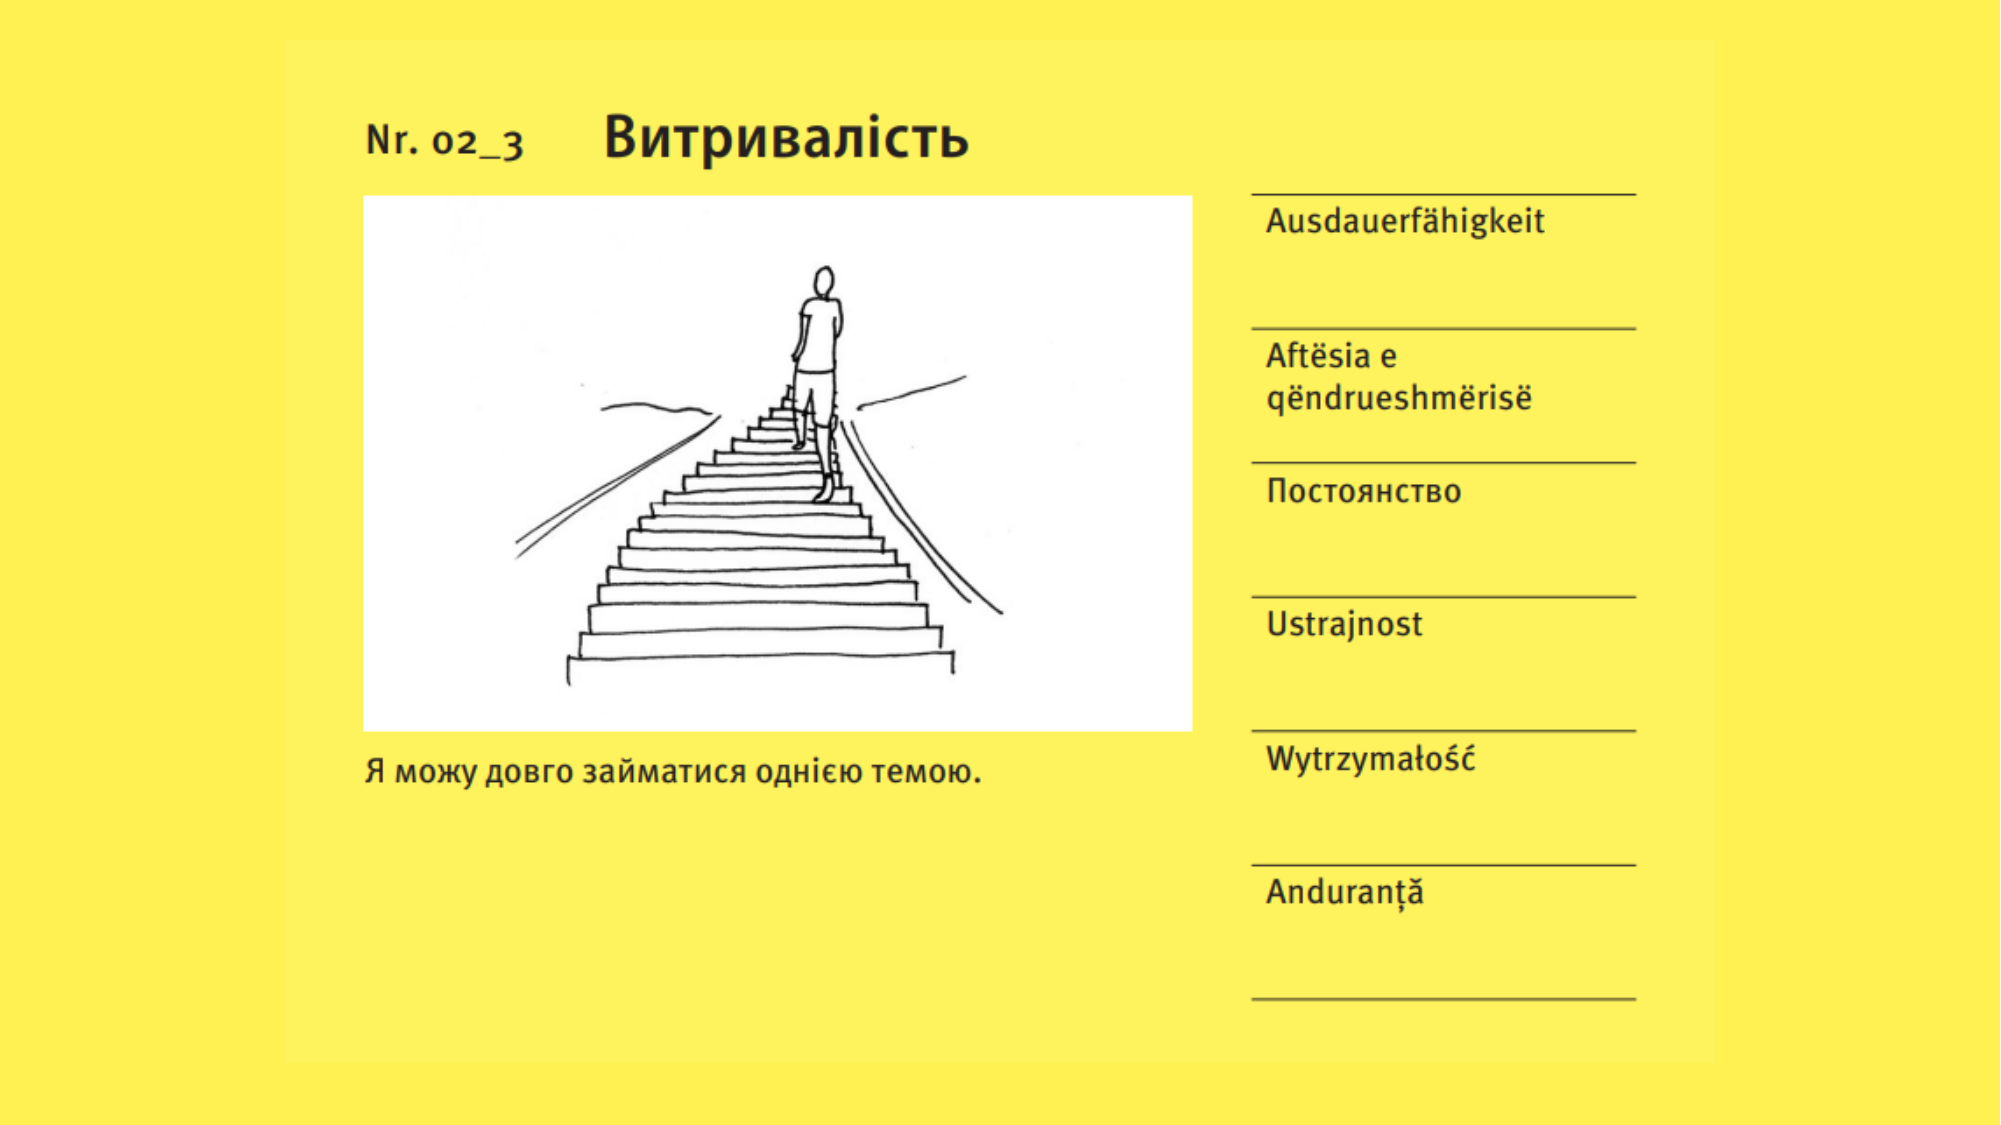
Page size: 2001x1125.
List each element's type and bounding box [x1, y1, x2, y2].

picture [285, 40, 1715, 1063]
